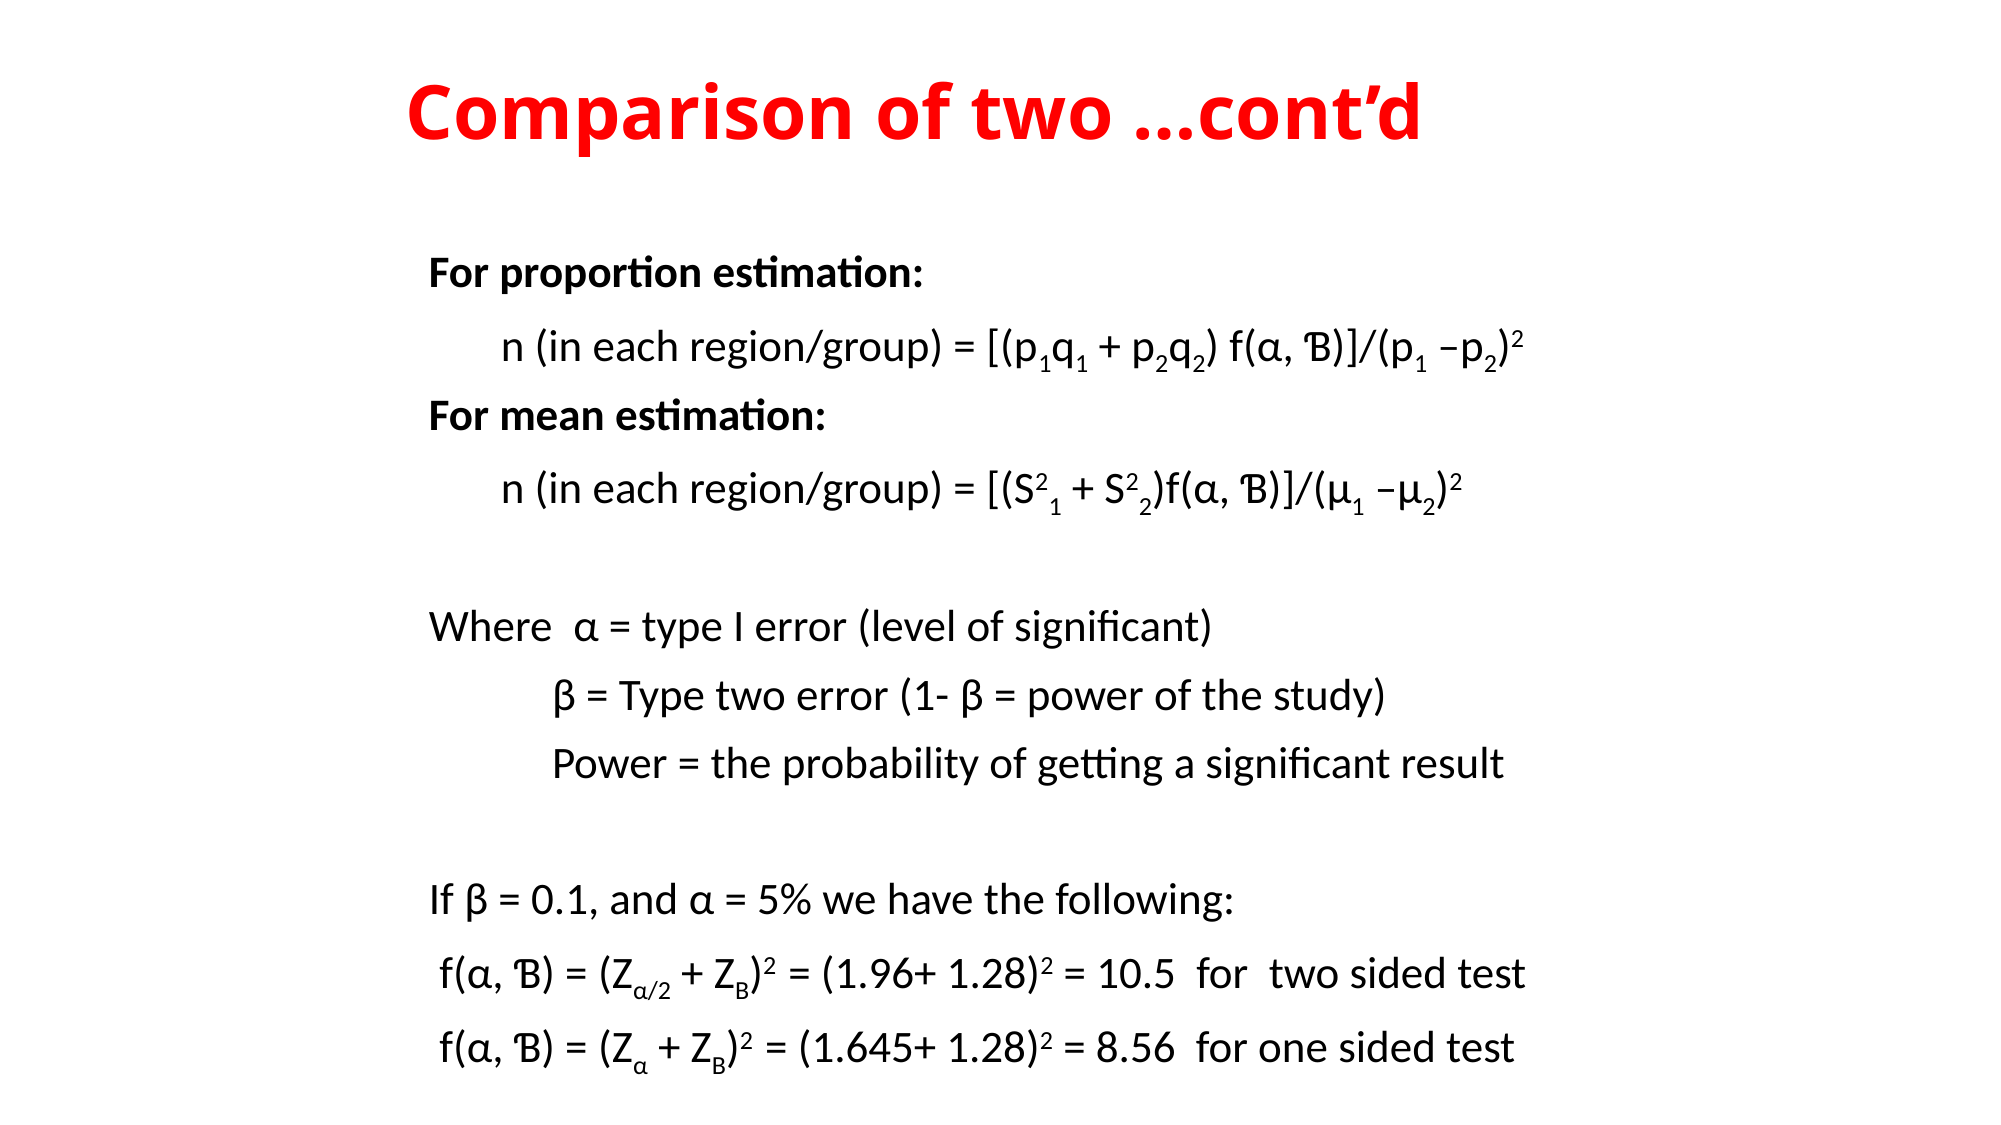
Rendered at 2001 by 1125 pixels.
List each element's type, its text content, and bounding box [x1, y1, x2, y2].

list For proportion estimation: n (in each region/group) = [(p1q1 + p2q2) f(α, Ɓ)]/(p1 –p2)2 For mean estimation: n (in each region/group) = [(S21 + S22)f(α, Ɓ)]/(μ1 –μ2)2 Where α = type I error (level of significant) β = Type two error (1- β = power of the study) Power = the probability of getting a significant result If β = 0.1, and α = 5% we have the following: f(α, Ɓ) = (Zα/2 + ZB)2 = (1.96+ 1.28)2 = 10.5 for two sided test f(α, Ɓ) = (Zα + ZB)2 = (1.645+ 1.28)2 = 8.56 for one sided test [414, 162, 1704, 1088]
title Comparison of two …cont’d [390, 58, 1750, 172]
